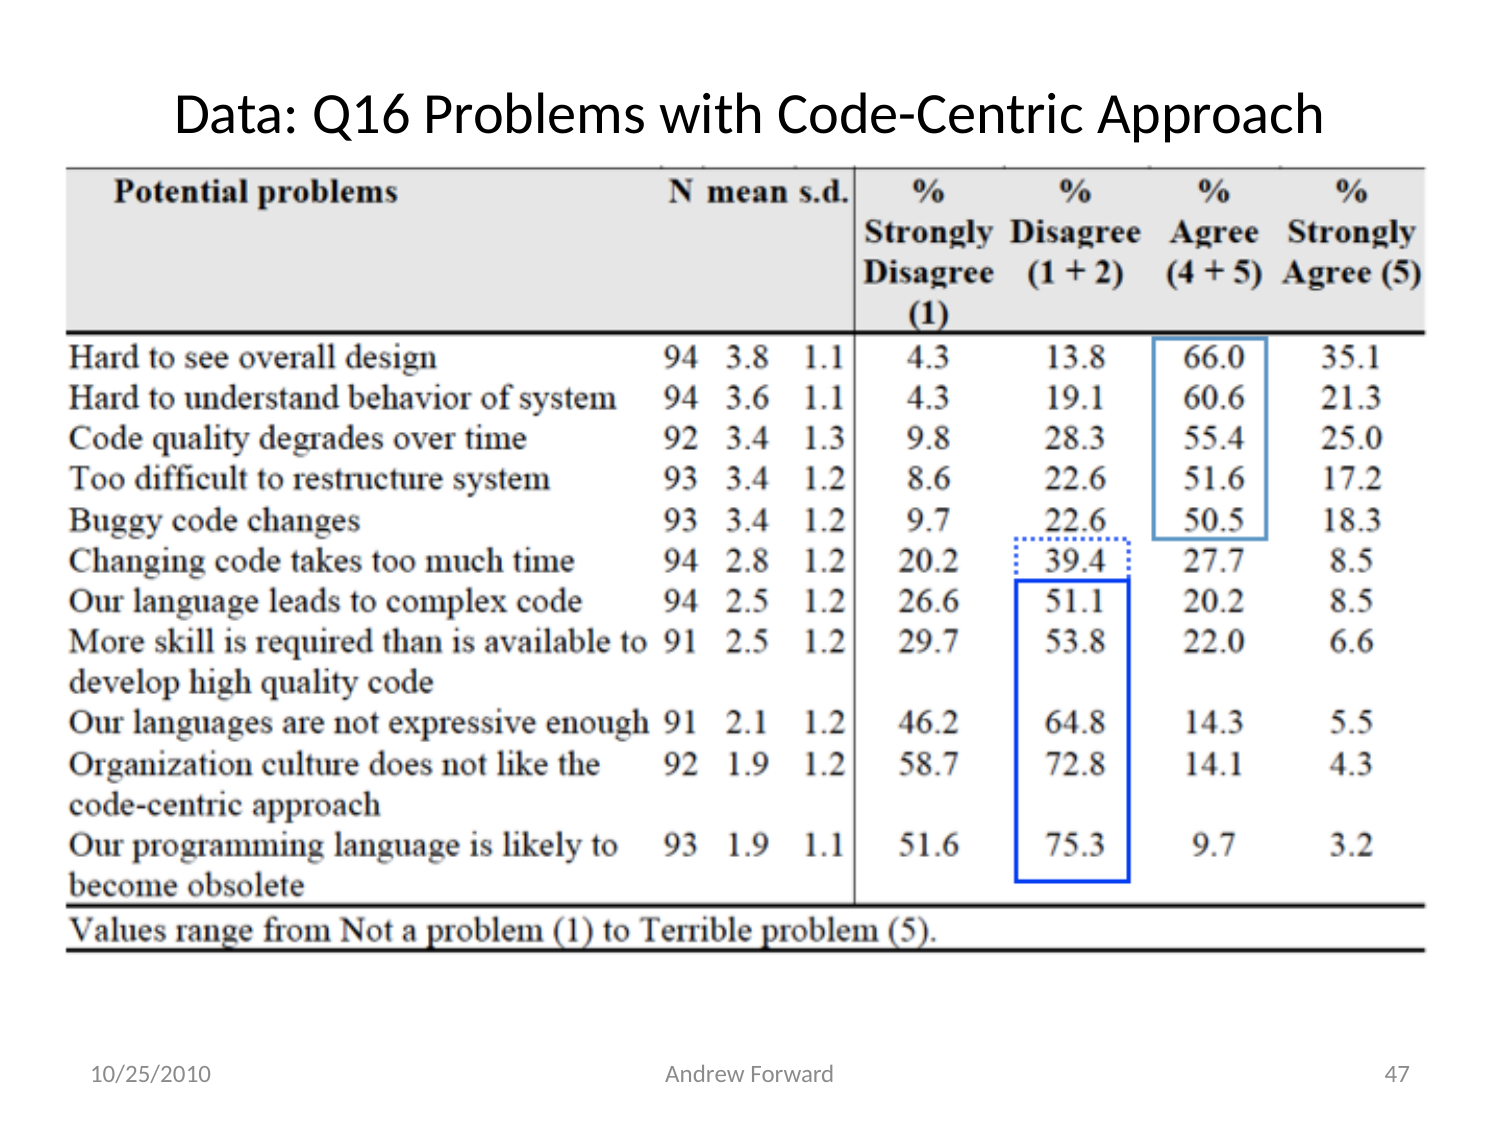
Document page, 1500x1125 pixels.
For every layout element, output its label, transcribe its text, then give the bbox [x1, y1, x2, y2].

slide_number 47 [1074, 1042, 1425, 1103]
footer Andrew Forward [512, 1042, 988, 1103]
title Data: Q16 Problems with Code-Centric Approach [74, 44, 1426, 146]
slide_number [75, 1042, 425, 1103]
picture [51, 147, 1449, 978]
